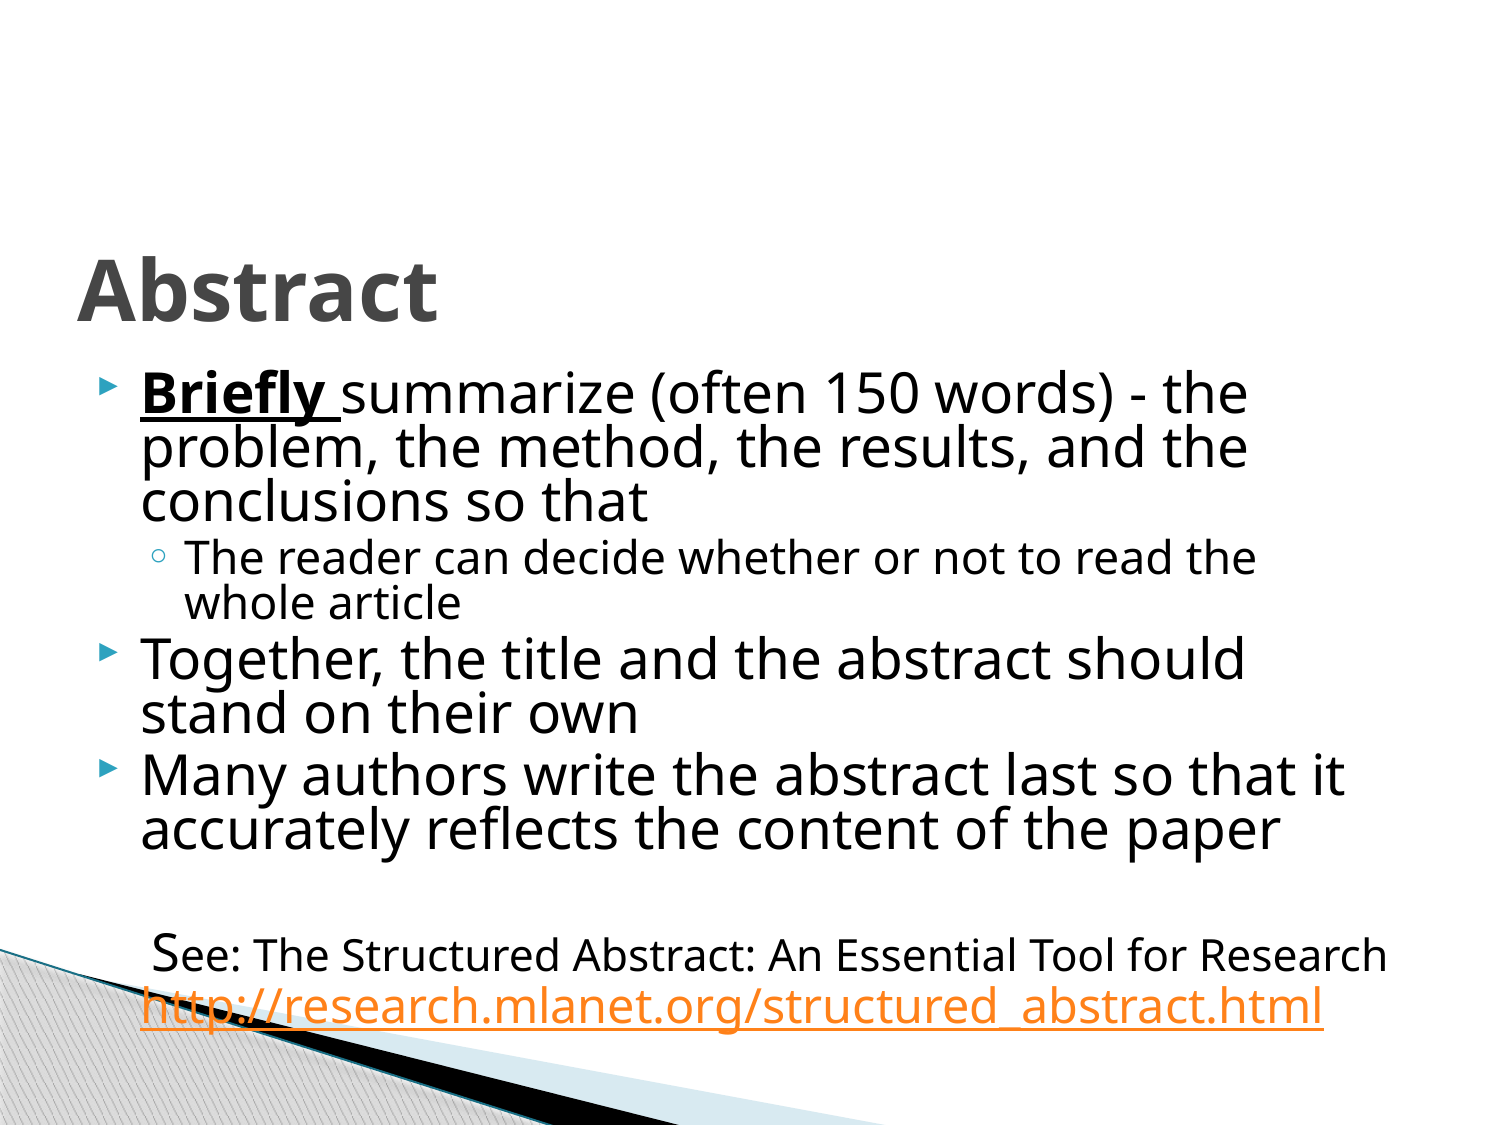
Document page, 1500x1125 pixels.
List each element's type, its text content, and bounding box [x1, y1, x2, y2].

list Briefly summarize (often 150 words) - the problem, the method, the results, and the conclusions so that The reader can decide whether or not to read the whole article Together, the title and the abstract should stand on their own Many authors write the abstract last so that it accurately reflects the content of the paper See: The Structured Abstract: An Essential Tool for Research http://research.mlanet.org/structured_abstract.html [62, 362, 1413, 1088]
title Abstract [62, 224, 1413, 350]
